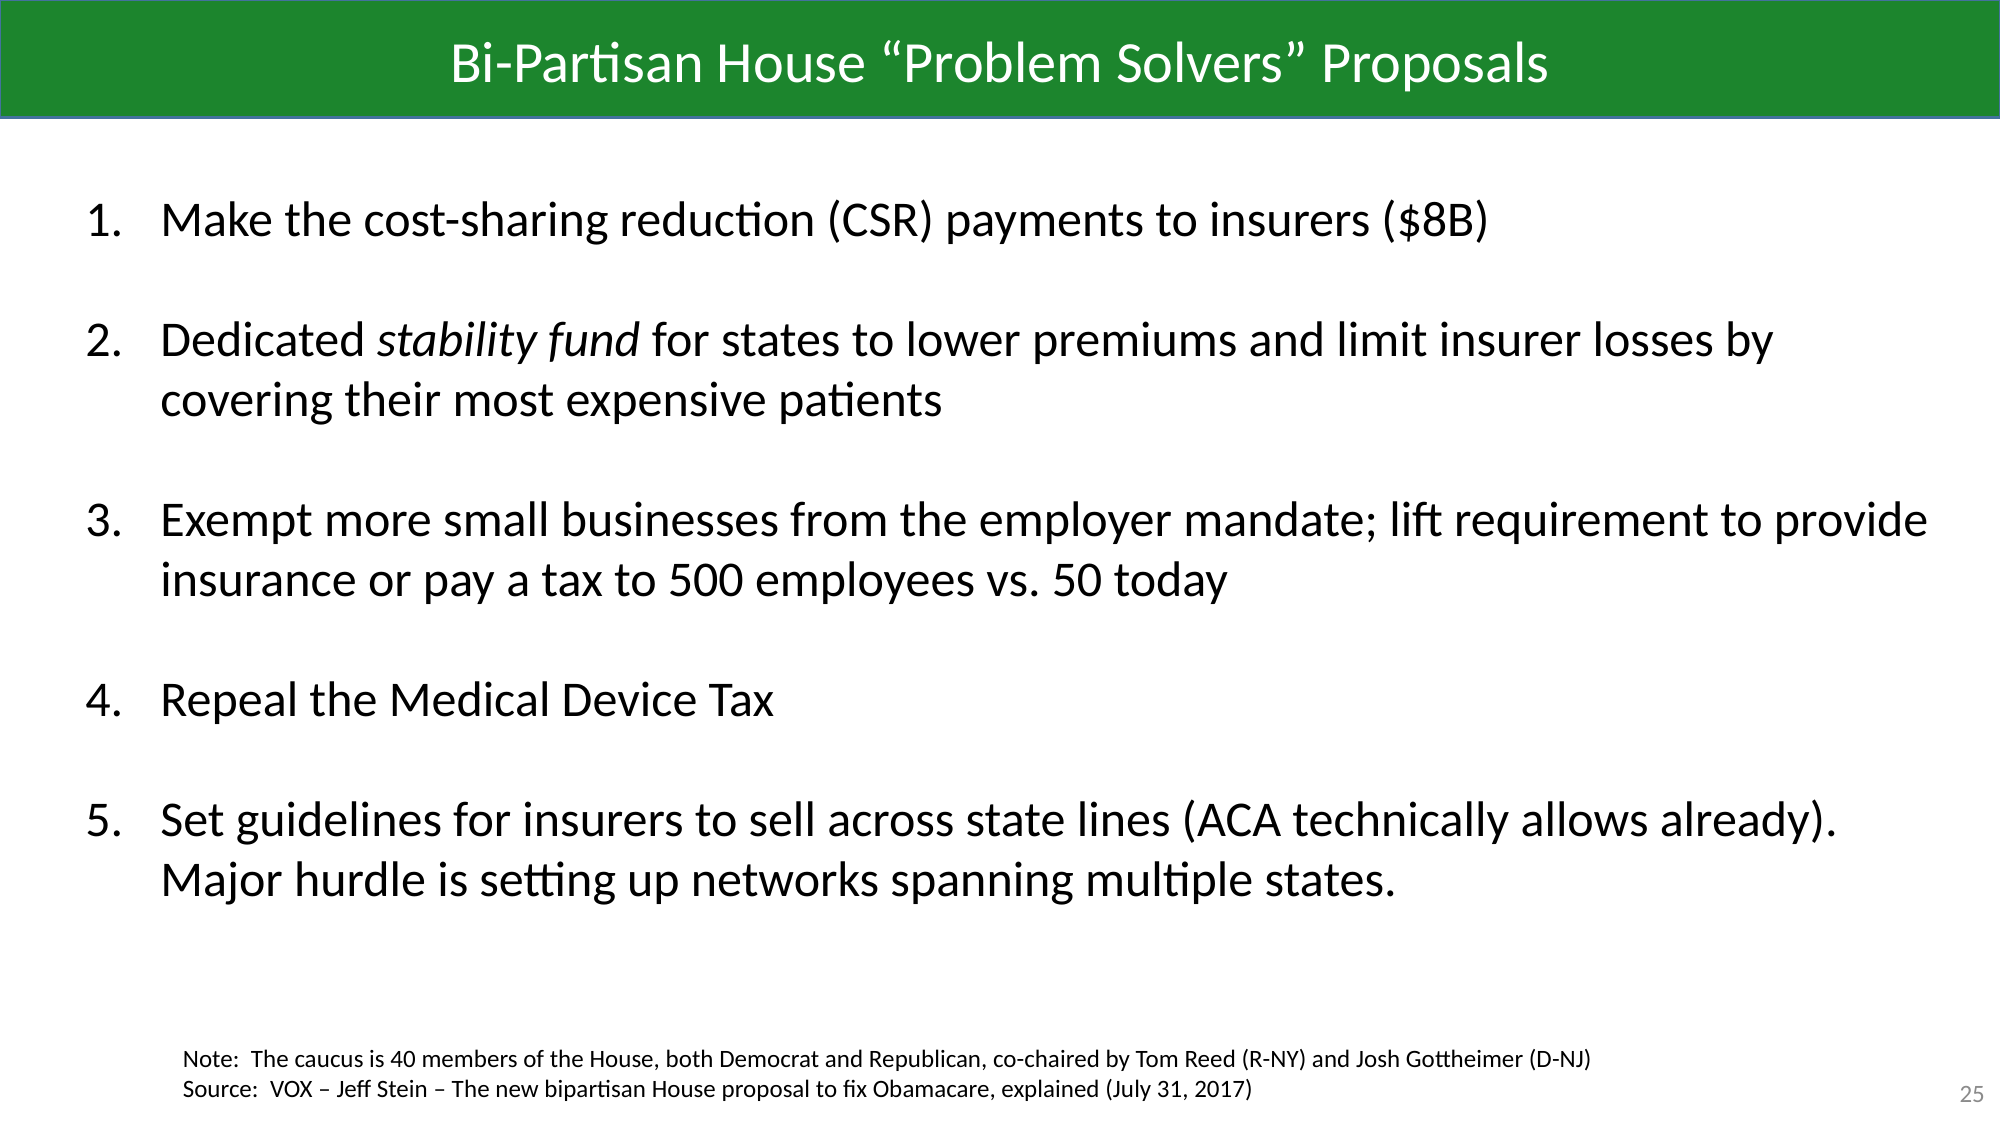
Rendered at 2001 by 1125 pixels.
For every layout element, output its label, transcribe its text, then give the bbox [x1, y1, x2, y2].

slide_number 25 [1954, 1062, 2000, 1123]
text_box Bi-Partisan House “Problem Solvers” Proposals [0, 0, 2000, 119]
text_box Note: The caucus is 40 members of the House, both Democrat and Republican, co-chaired by Tom Reed (R-NY) and Josh Gottheimer (D-NJ) Source: VOX – Jeff Stein – The new bipartisan House proposal to fix Obamacare, explained (July 31, 2017) [168, 1035, 1610, 1110]
text_box Make the cost-sharing reduction (CSR) payments to insurers ($8B) Dedicated stability fund for states to lower premiums and limit insurer losses by covering their most expensive patients Exempt more small businesses from the employer mandate; lift requirement to provide insurance or pay a tax to 500 employees vs. 50 today Repeal the Medical Device Tax Set guidelines for insurers to sell across state lines (ACA technically allows already). Major hurdle is setting up networks spanning multiple states. [70, 179, 1954, 1125]
